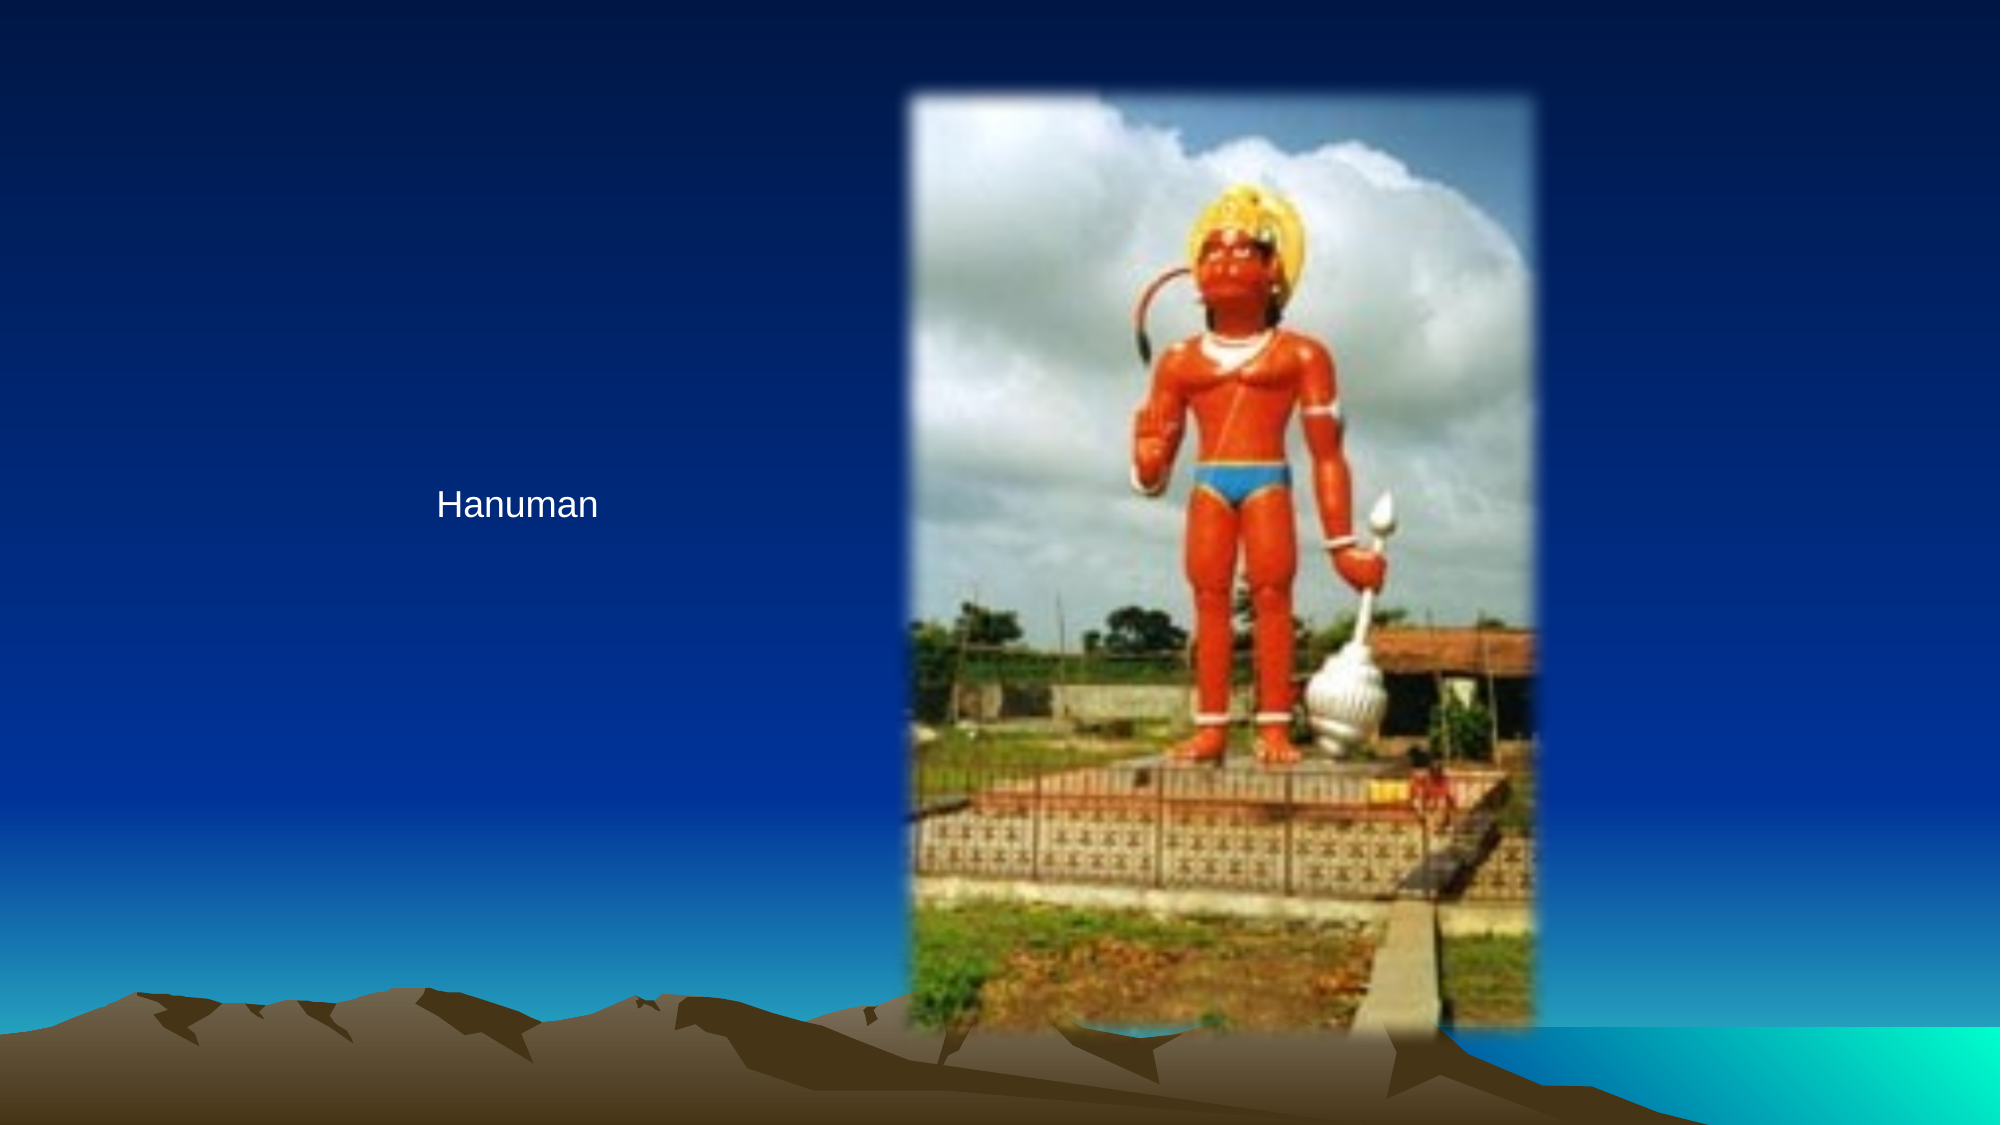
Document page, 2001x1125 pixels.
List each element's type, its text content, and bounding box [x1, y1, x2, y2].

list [893, 77, 1552, 1047]
text_box Hanuman [421, 472, 614, 533]
